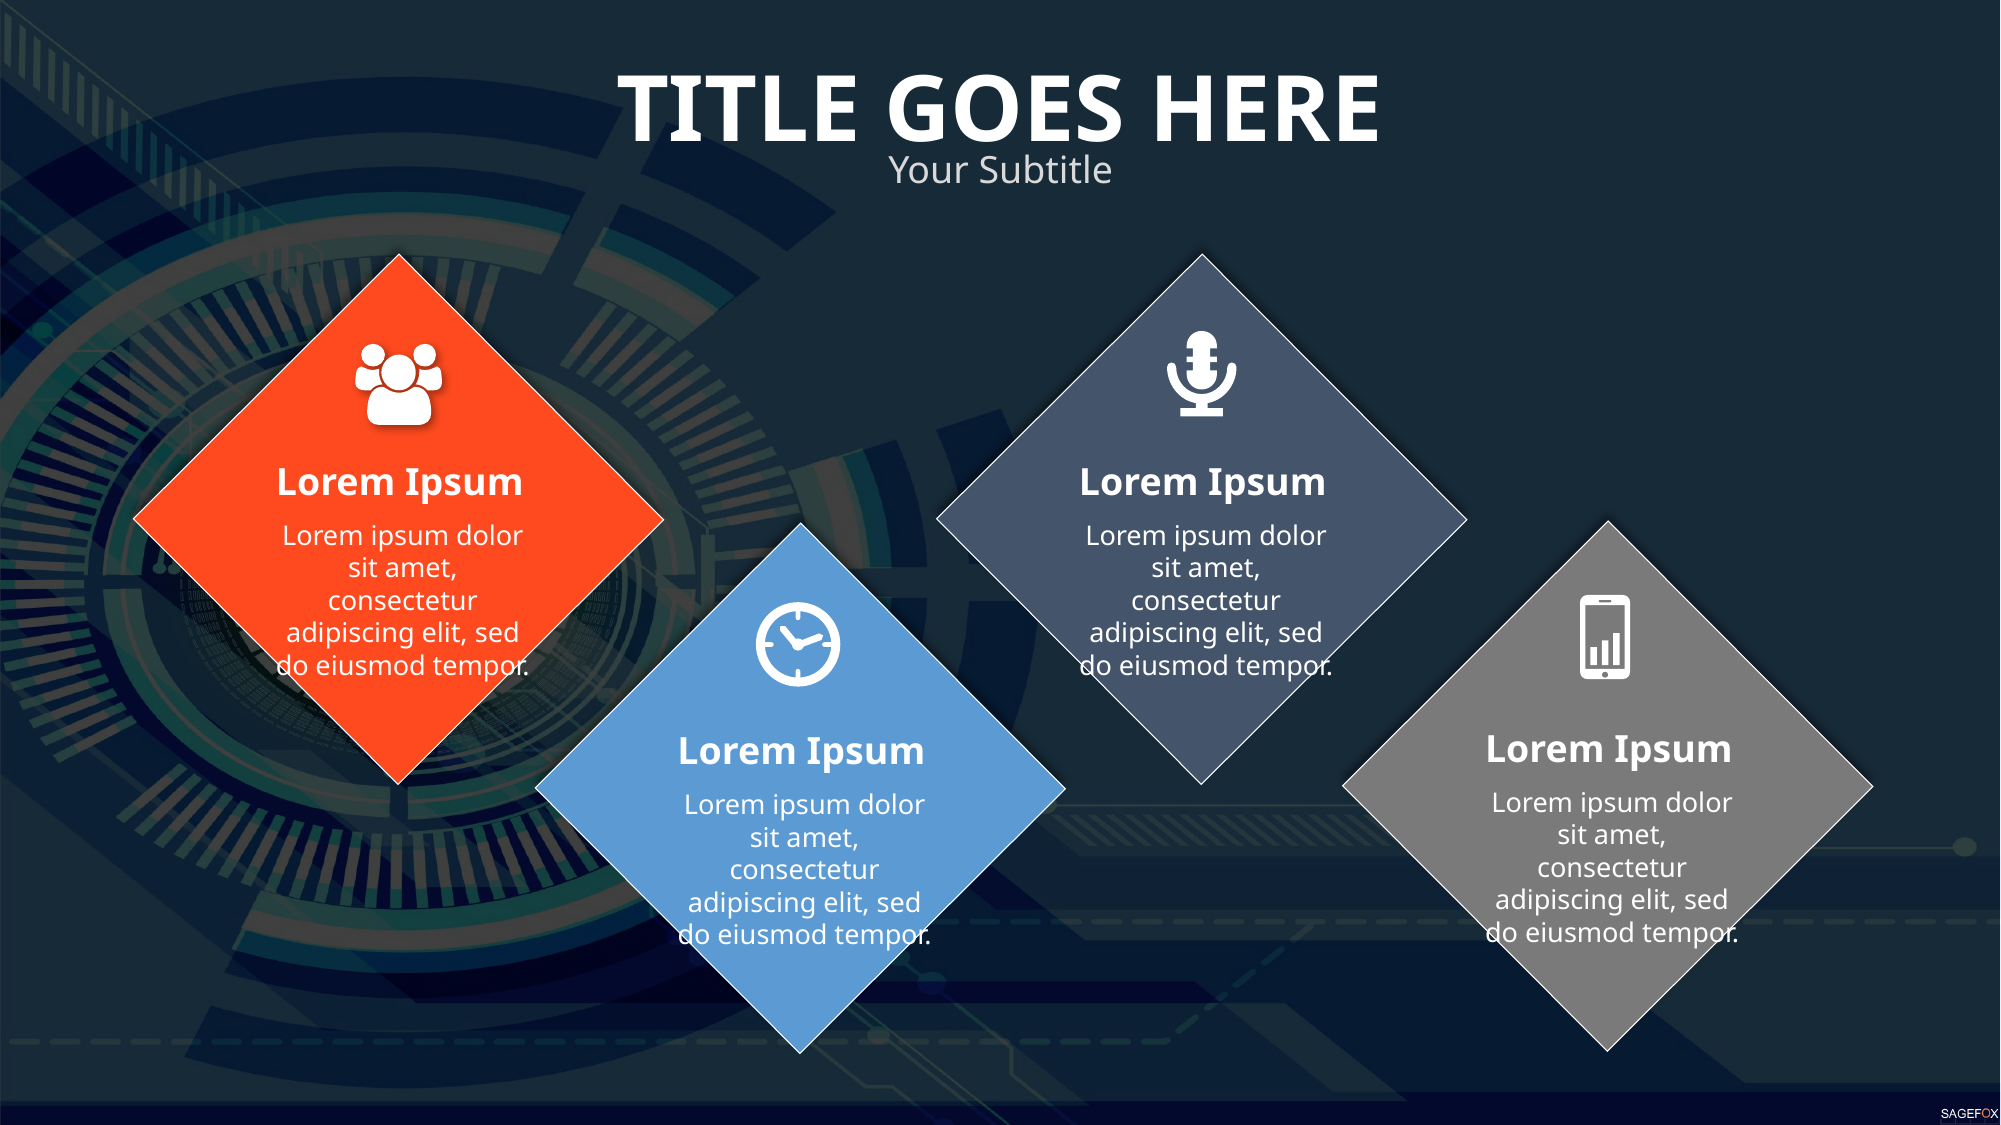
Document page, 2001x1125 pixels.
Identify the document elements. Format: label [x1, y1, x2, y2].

text_box [1458, 717, 1759, 925]
text_box [1489, 929, 1497, 940]
text_box [672, 927, 689, 934]
text_box [935, 252, 1469, 637]
text_box [688, 927, 929, 1055]
text_box [1341, 519, 1875, 903]
text_box [1167, 330, 1237, 417]
text_box [651, 719, 952, 927]
text_box [270, 658, 287, 665]
text_box [1495, 925, 1736, 1053]
text_box [755, 602, 841, 687]
text_box [1580, 594, 1631, 679]
picture [0, 0, 2001, 1125]
text_box [249, 450, 550, 658]
text_box [1089, 658, 1330, 786]
text_box [1480, 925, 1497, 932]
text_box [548, 42, 1452, 199]
text_box [681, 931, 689, 942]
text_box [355, 343, 442, 425]
text_box [279, 662, 287, 673]
text_box [1052, 450, 1353, 658]
text_box [286, 658, 527, 786]
text_box [533, 521, 1067, 906]
text_box [1083, 662, 1091, 673]
text_box [131, 252, 666, 637]
text_box [1073, 658, 1091, 666]
